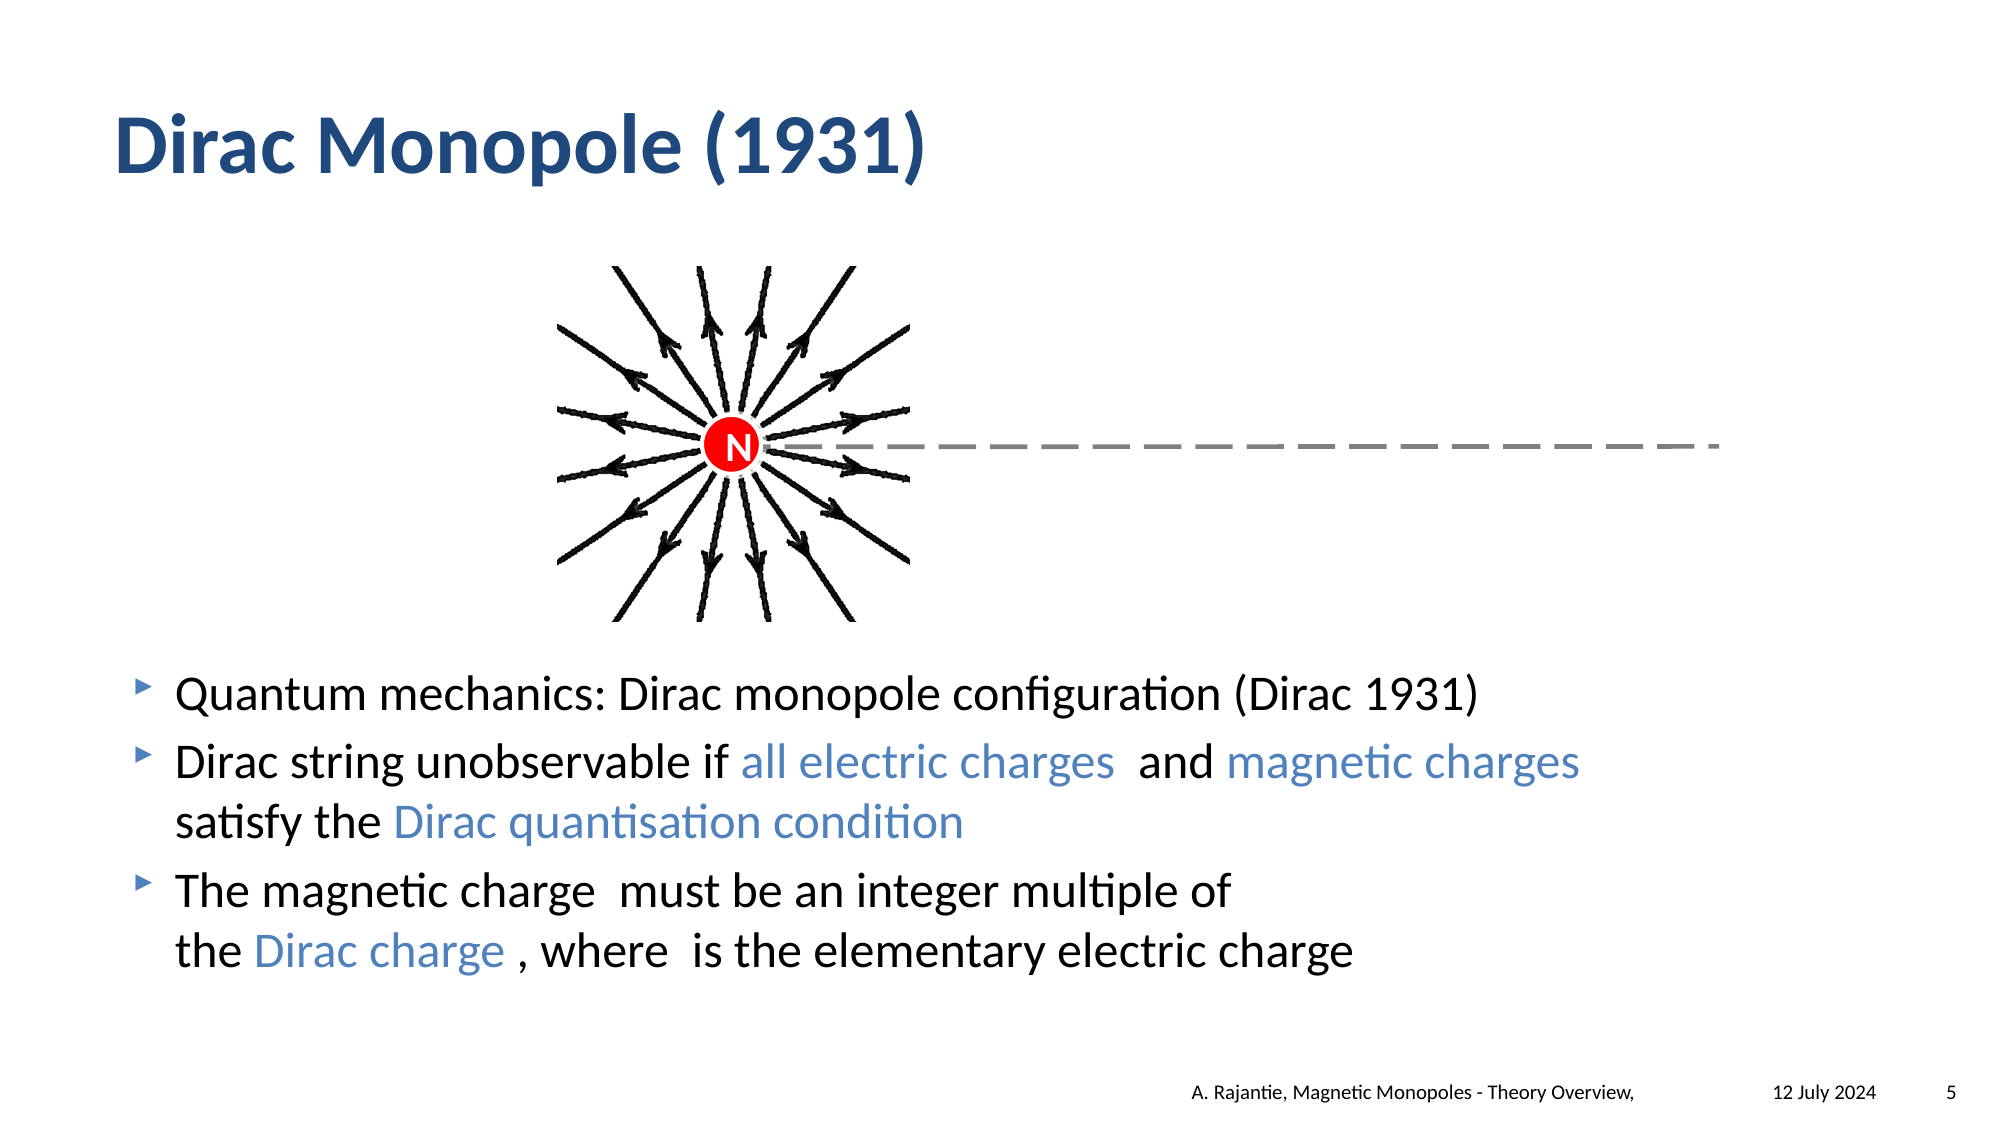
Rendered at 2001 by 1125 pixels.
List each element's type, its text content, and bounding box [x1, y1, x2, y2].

footer A. Rajantie, Magnetic Monopoles - Theory Overview, [763, 1051, 1650, 1112]
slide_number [1650, 1051, 1891, 1112]
title Dirac Monopole (1931) [99, 45, 1900, 233]
picture [556, 266, 910, 622]
slide_number 5 [1891, 1051, 1972, 1112]
